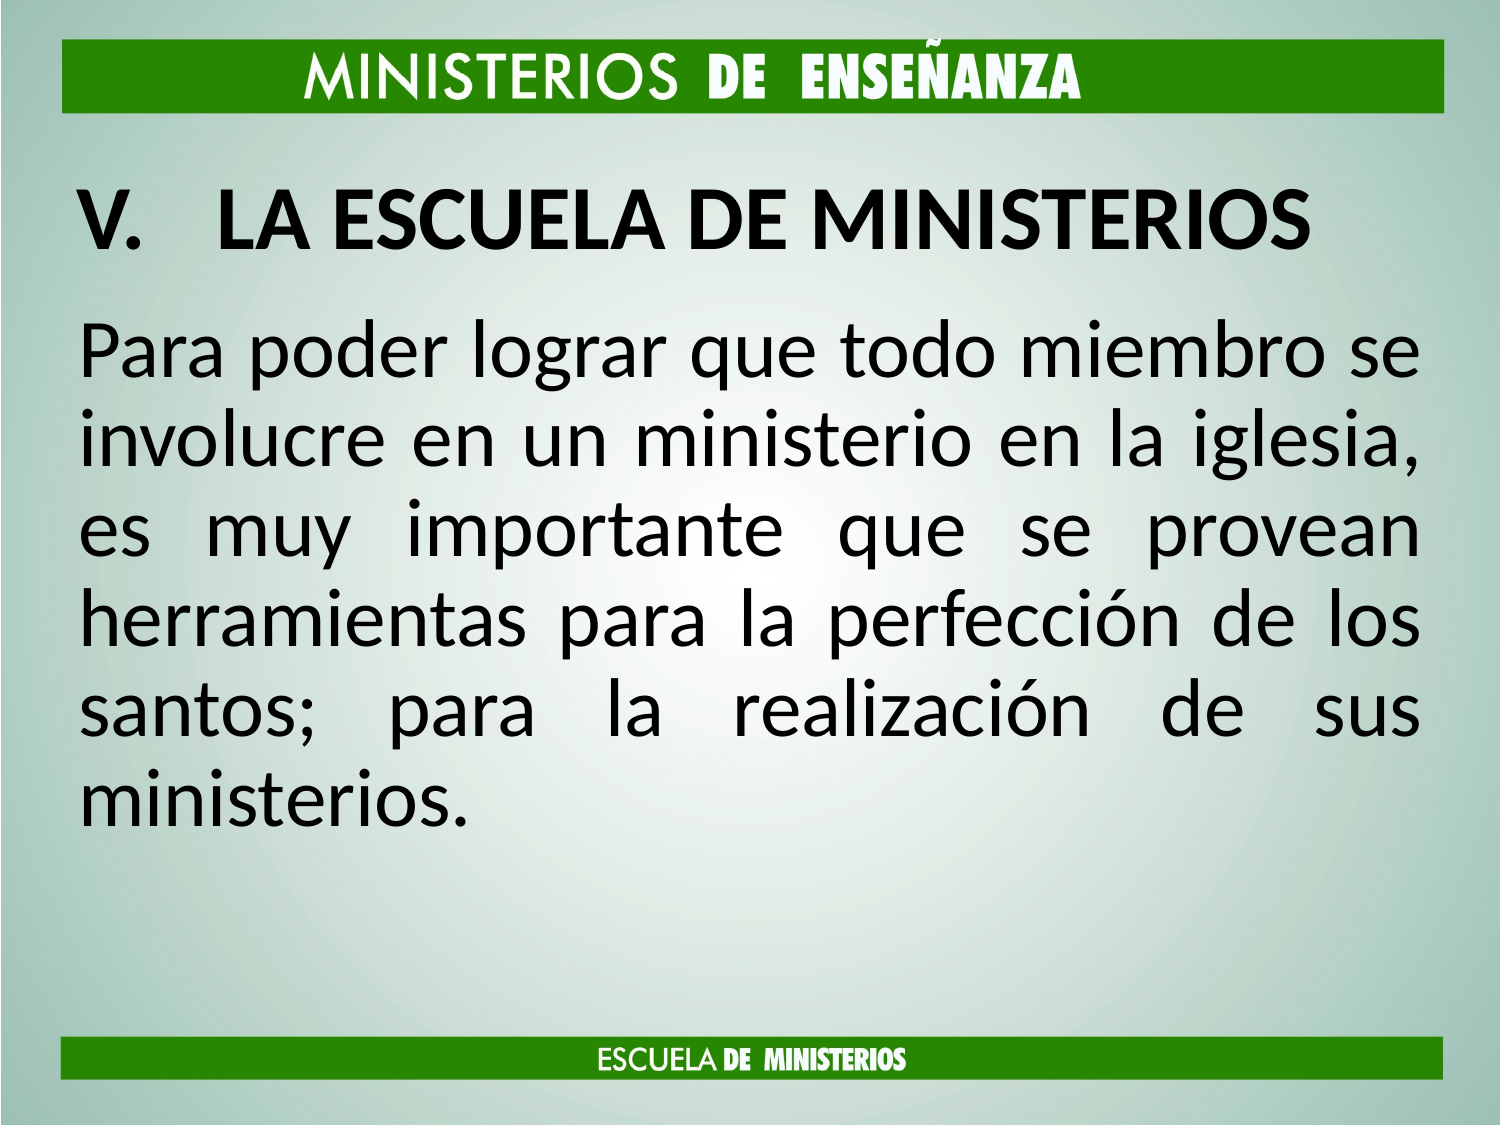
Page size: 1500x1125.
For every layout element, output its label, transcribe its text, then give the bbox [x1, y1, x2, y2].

title LA ESCUELA DE MINISTERIOS [61, 161, 1437, 278]
list Para poder lograr que todo miembro se involucre en un ministerio en la iglesia, es muy importante que se provean herramientas para la perfección de los santos; para la realización de sus ministerios. [63, 297, 1439, 1012]
